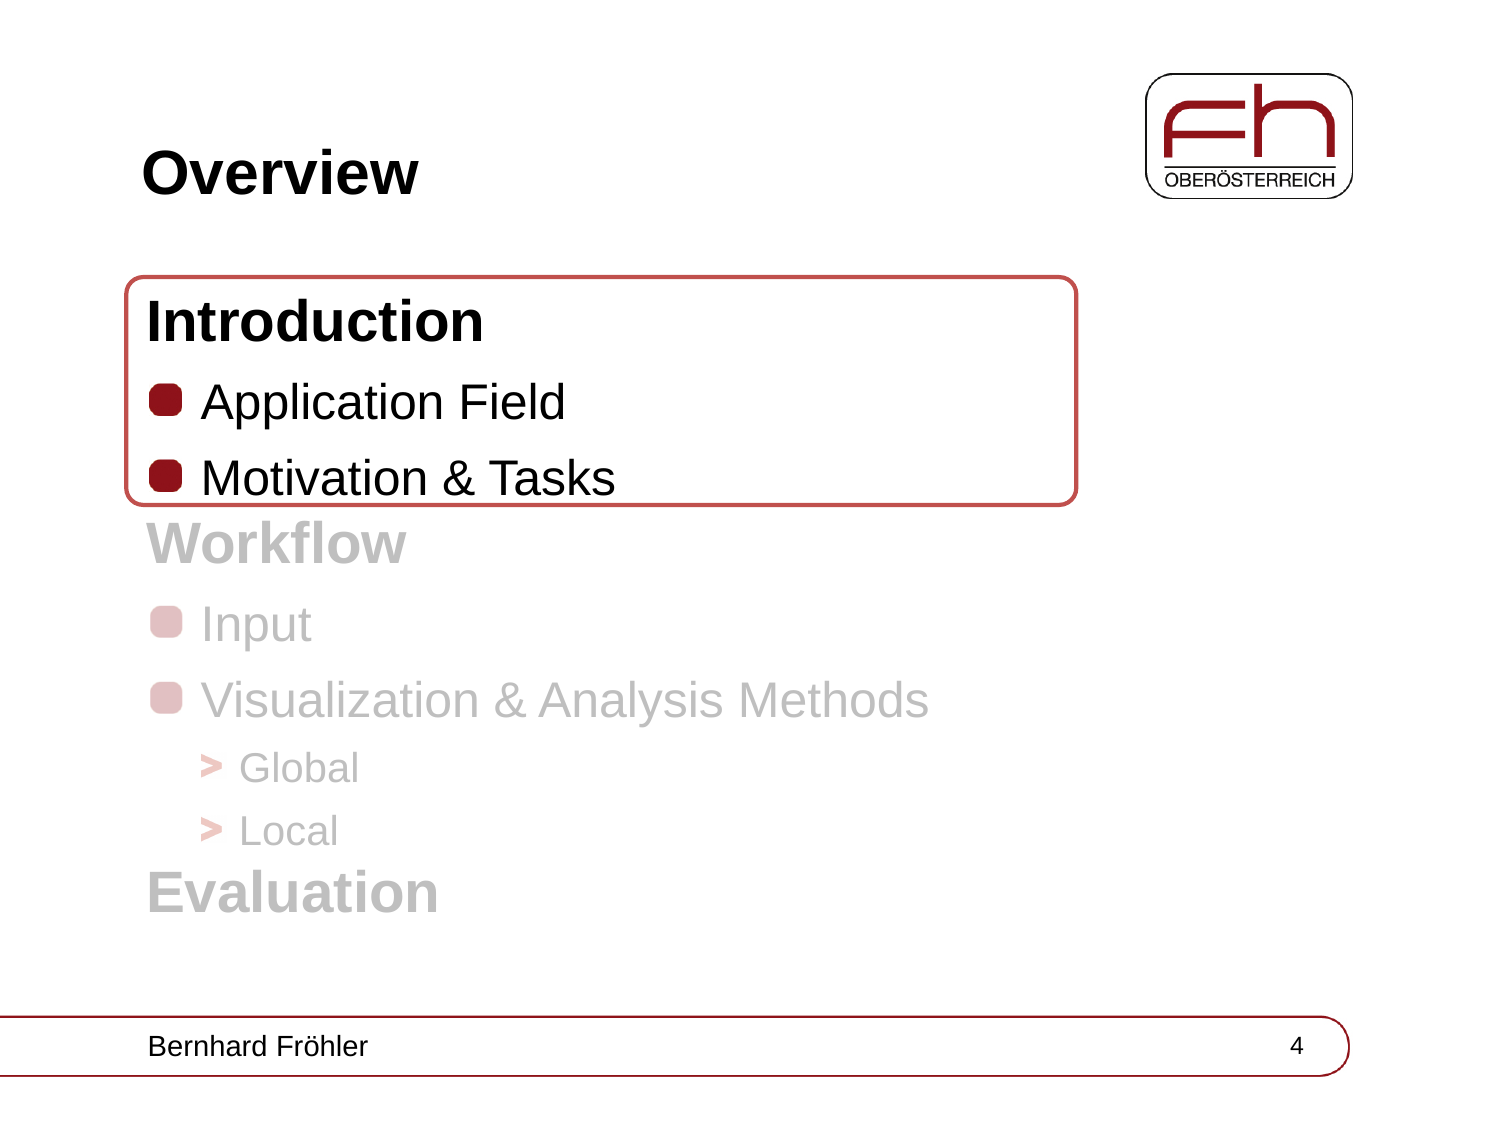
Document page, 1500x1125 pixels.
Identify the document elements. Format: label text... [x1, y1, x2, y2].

text_box [124, 274, 1079, 508]
title Overview [141, 66, 1108, 208]
picture [1145, 73, 1353, 199]
picture [149, 602, 188, 641]
picture [200, 815, 227, 843]
slide_number 4 [991, 1027, 1304, 1063]
picture [200, 752, 227, 779]
list Introduction Application Field Motivation & Tasks Workflow Input Visualization & Analysis Methods Global Local Evaluation [129, 283, 1345, 953]
picture [0, 1012, 1353, 1080]
footer Bernhard Fröhler [147, 1027, 991, 1062]
picture [149, 678, 188, 717]
